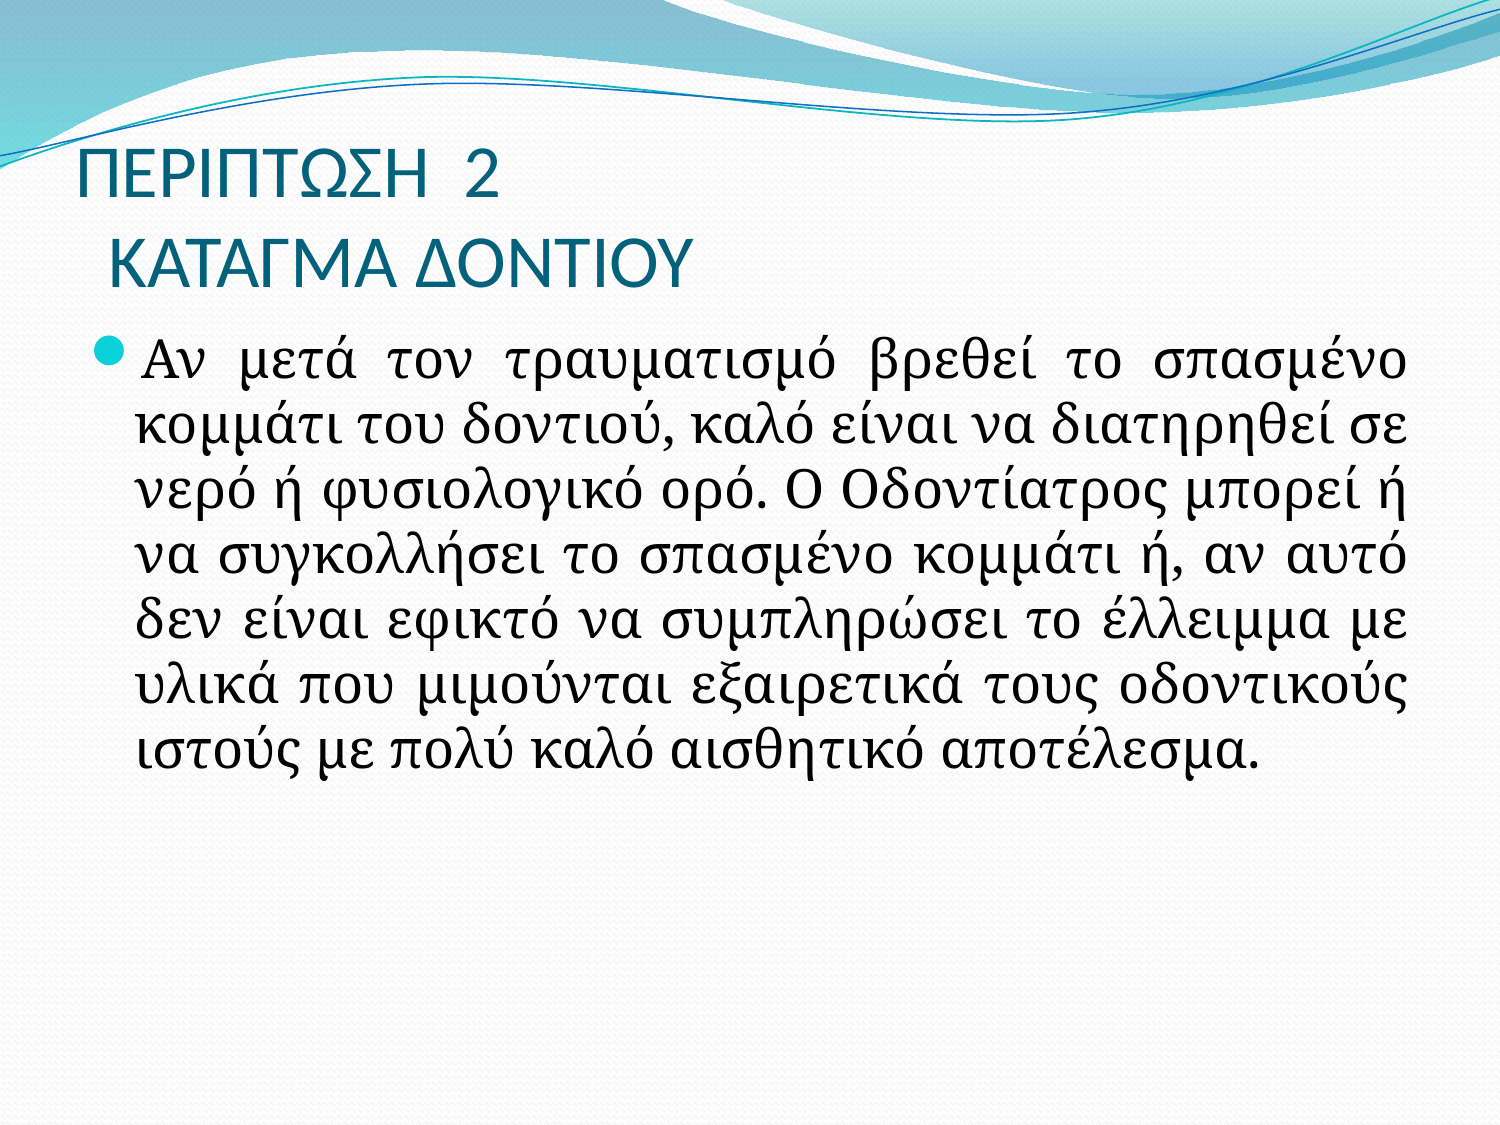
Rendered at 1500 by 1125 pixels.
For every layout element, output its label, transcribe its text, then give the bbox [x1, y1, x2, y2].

title ΠΕΡΙΠΤΩΣΗ 2 ΚΑΤΑΓΜΑ ΔΟΝΤΙΟΥ [75, 115, 1425, 303]
list Αν μετά τον τραυματισμό βρεθεί το σπασμένο κομμάτι του δοντιού, καλό είναι να διατηρηθεί σε νερό ή φυσιολογικό ορό. Ο Οδοντίατρος μπορεί ή να συγκολλήσει το σπασμένο κομμάτι ή, αν αυτό δεν είναι εφικτό να συμπληρώσει το έλλειμμα με υλικά που μιμούνται εξαιρετικά τους οδοντικούς ιστούς με πολύ καλό αισθητικό αποτέλεσμα. [75, 317, 1425, 1038]
